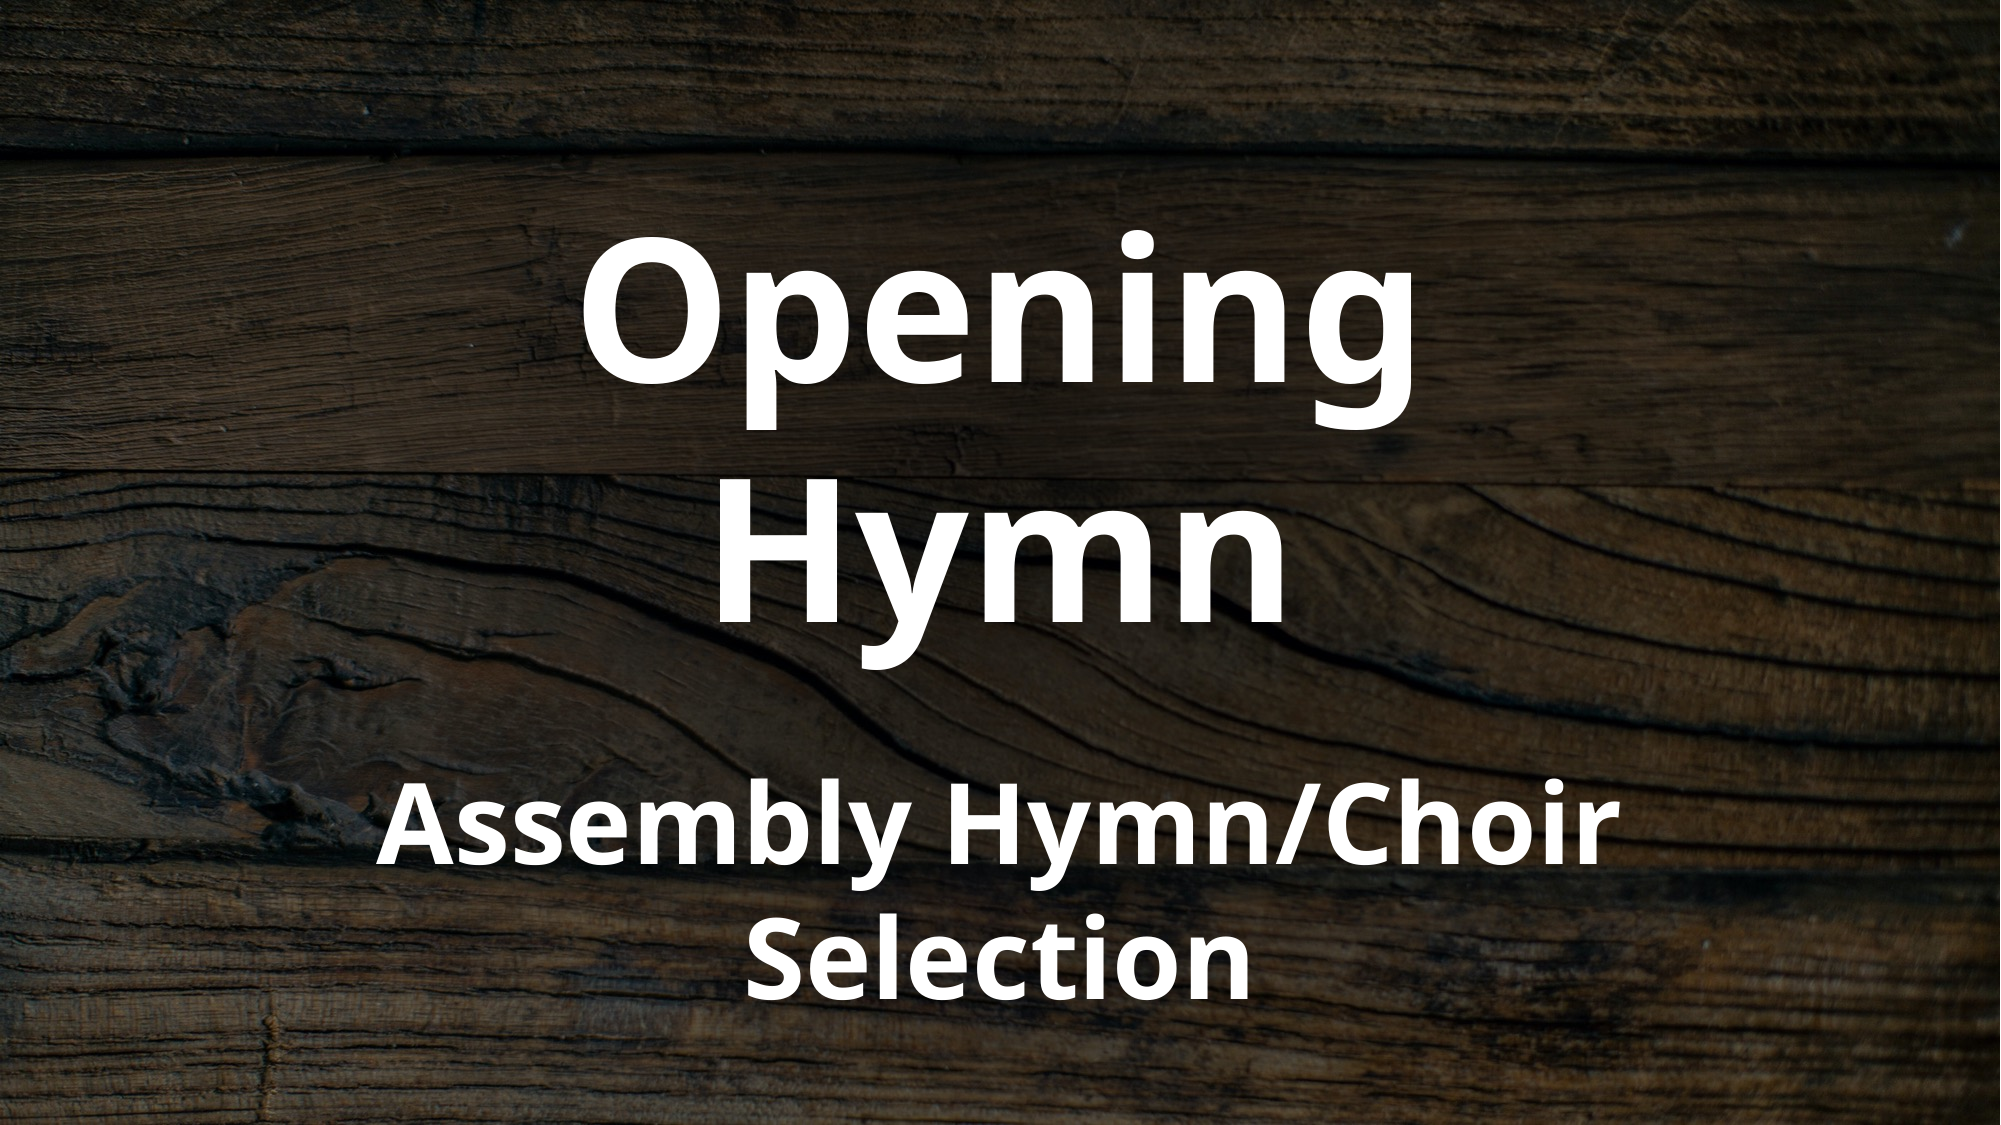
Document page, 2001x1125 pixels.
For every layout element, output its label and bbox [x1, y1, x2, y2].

list [0, 0, 2000, 1125]
